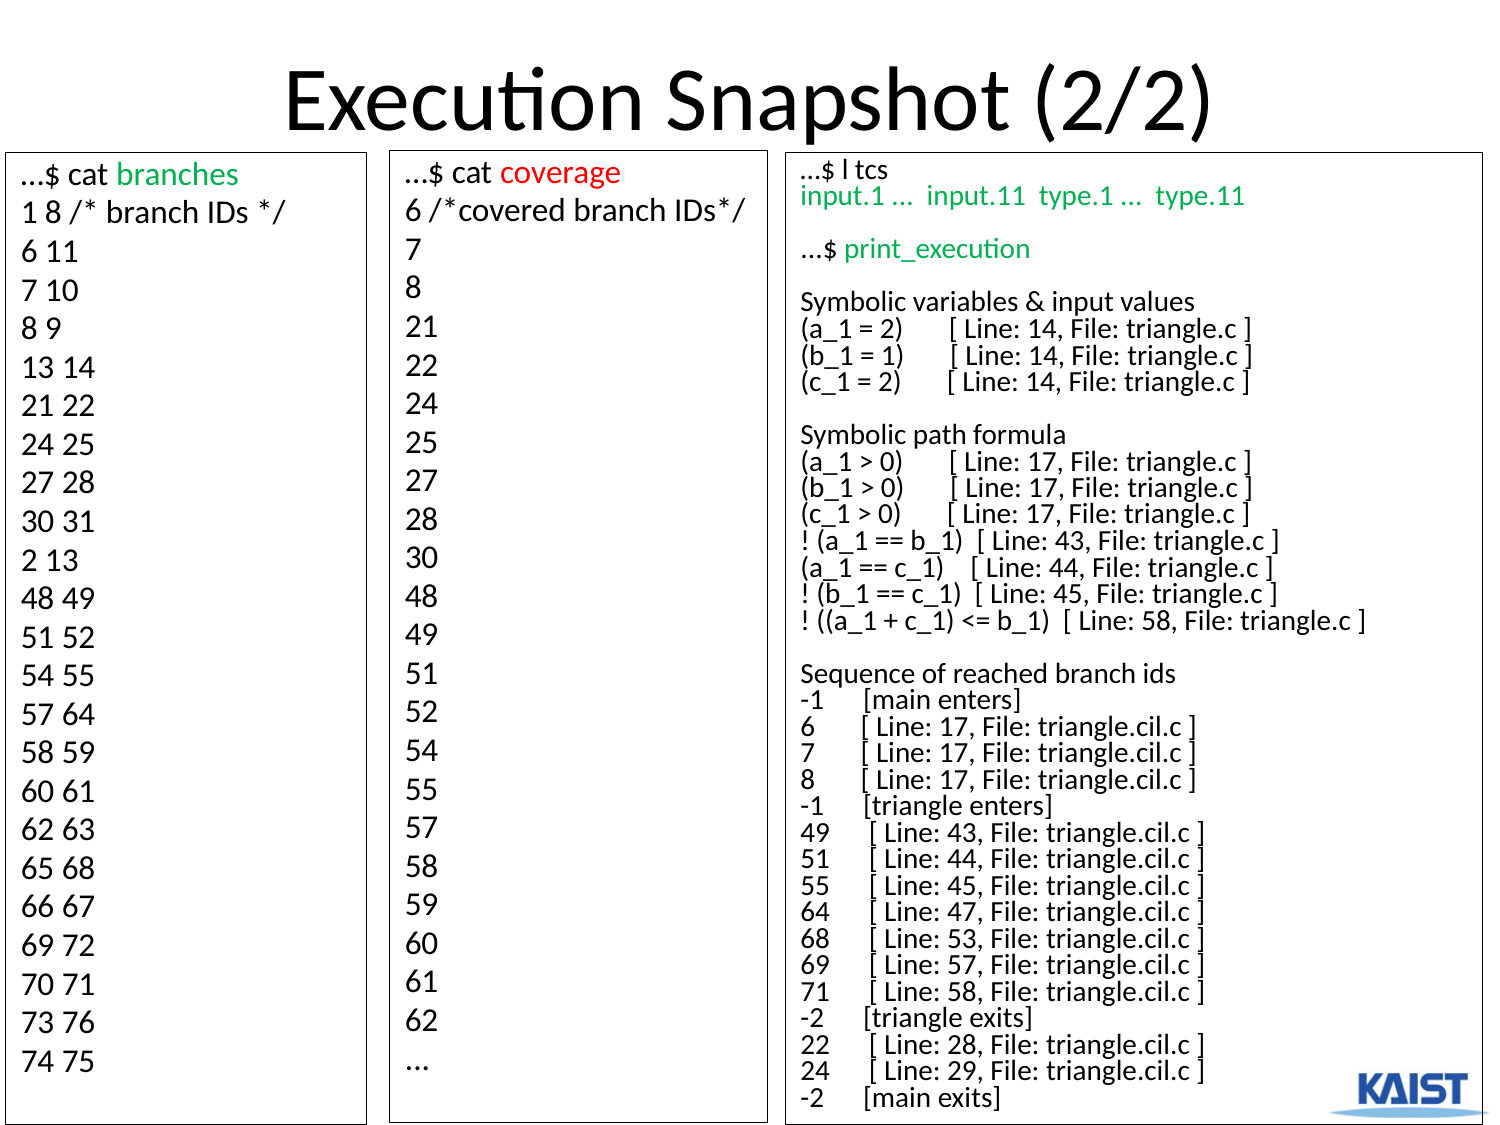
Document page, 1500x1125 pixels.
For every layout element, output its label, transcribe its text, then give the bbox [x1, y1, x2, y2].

text_box …$ l tcs input.1 ... input.11 type.1 ... type.11 ...$ print_execution Symbolic variables & input values (a_1 = 2) [ Line: 14, File: triangle.c ] (b_1 = 1) [ Line: 14, File: triangle.c ] (c_1 = 2) [ Line: 14, File: triangle.c ] Symbolic path formula (a_1 > 0) [ Line: 17, File: triangle.c ] (b_1 > 0) [ Line: 17, File: triangle.c ] (c_1 > 0) [ Line: 17, File: triangle.c ] ! (a_1 == b_1) [ Line: 43, File: triangle.c ] (a_1 == c_1) [ Line: 44, File: triangle.c ] ! (b_1 == c_1) [ Line: 45, File: triangle.c ] ! ((a_1 + c_1) <= b_1) [ Line: 58, File: triangle.c ] Sequence of reached branch ids -1 [main enters] 6 [ Line: 17, File: triangle.cil.c ] 7 [ Line: 17, File: triangle.cil.c ] 8 [ Line: 17, File: triangle.cil.c ] -1 [triangle enters] 49 [ Line: 43, File: triangle.cil.c ] 51 [ Line: 44, File: triangle.cil.c ] 55 [ Line: 45, File: triangle.cil.c ] 64 [ Line: 47, File: triangle.cil.c ] 68 [ Line: 53, File: triangle.cil.c ] 69 [ Line: 57, File: triangle.cil.c ] 71 [ Line: 58, File: triangle.cil.c ] -2 [triangle exits] 22 [ Line: 28, File: triangle.cil.c ] 24 [ Line: 29, File: triangle.cil.c ] -2 [main exits] [785, 152, 1483, 1125]
title Execution Snapshot (2/2) [0, 23, 1500, 164]
text_box …$ cat branches 1 8 /* branch IDs */ 6 11 7 10 8 9 13 14 21 22 24 25 27 28 30 31 2 13 48 49 51 52 54 55 57 64 58 59 60 61 62 63 65 68 66 67 69 72 70 71 73 76 74 75 [5, 152, 367, 1125]
text_box …$ cat coverage 6 /*covered branch IDs*/ 7 8 21 22 24 25 27 28 30 48 49 51 52 54 55 57 58 59 60 61 62 ... [389, 150, 768, 1123]
picture [1483, 1069, 1492, 1122]
